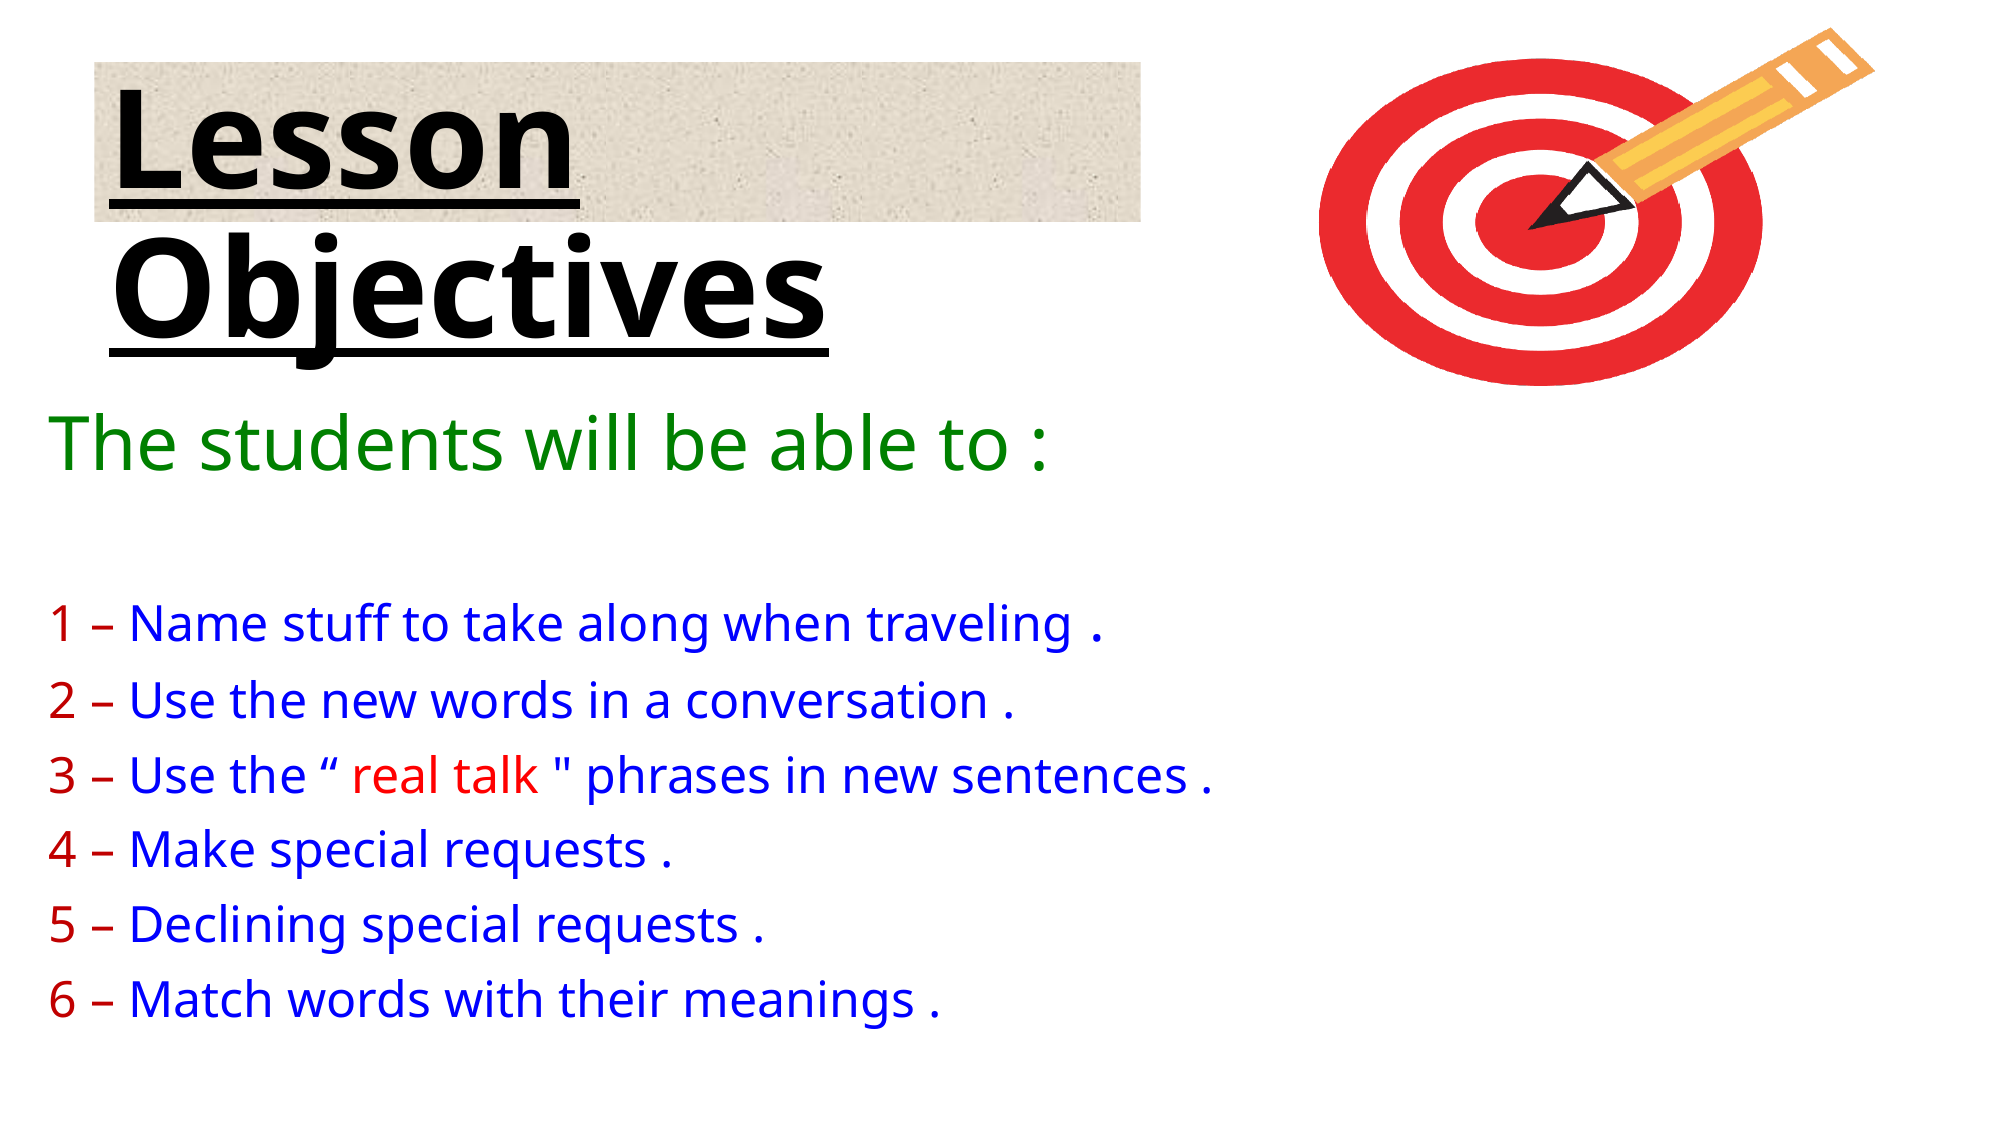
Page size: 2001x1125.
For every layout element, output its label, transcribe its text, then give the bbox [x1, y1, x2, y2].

text_box The students will be able to : 1 – Name stuff to take along when traveling . 2 – Use the new words in a conversation . 3 – Use the “ real talk " phrases in new sentences . 4 – Make special requests . 5 – Declining special requests . 6 – Match words with their meanings . [34, 398, 1966, 1125]
picture [1313, 0, 1881, 399]
text_box Lesson Objectives [94, 62, 1141, 222]
